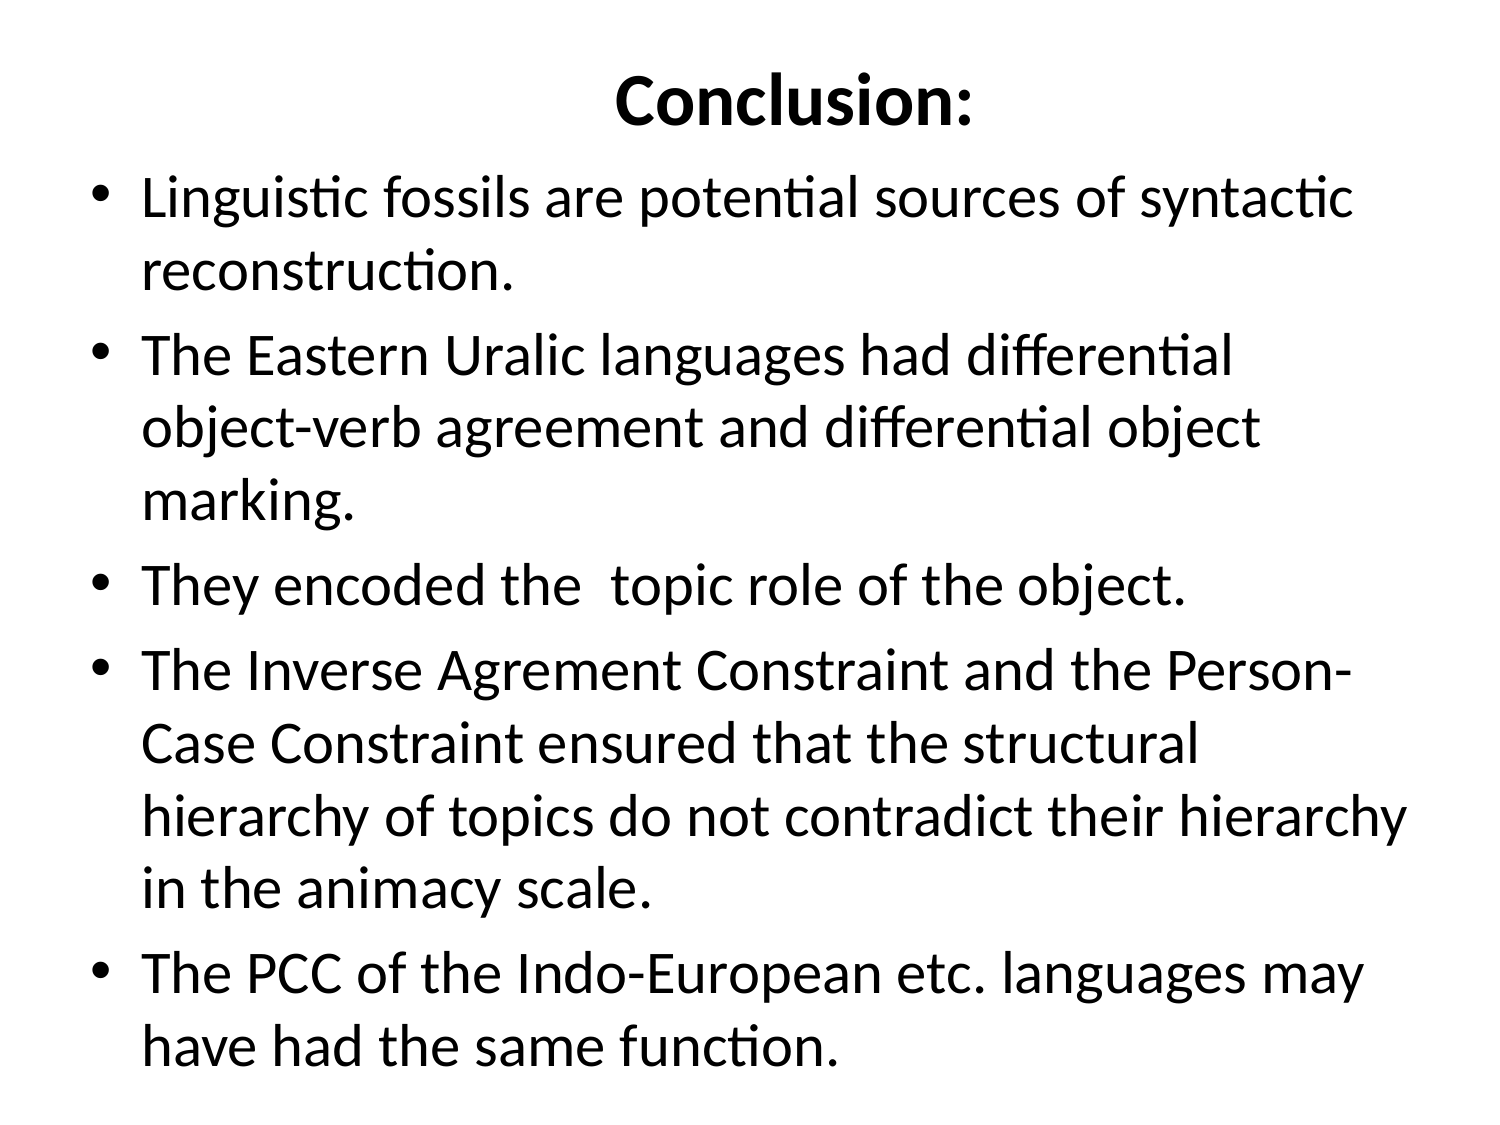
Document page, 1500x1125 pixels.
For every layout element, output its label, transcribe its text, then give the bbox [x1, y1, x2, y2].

list Linguistic fossils are potential sources of syntactic reconstruction. The Eastern Uralic languages had differential object-verb agreement and differential object marking. They encoded the topic role of the object. The Inverse Agrement Constraint and the Person-Case Constraint ensured that the structural hierarchy of topics do not contradict their hierarchy in the animacy scale. The PCC of the Indo-European etc. languages may have had the same function. [75, 149, 1425, 1094]
title Conclusion: [150, 30, 1459, 161]
